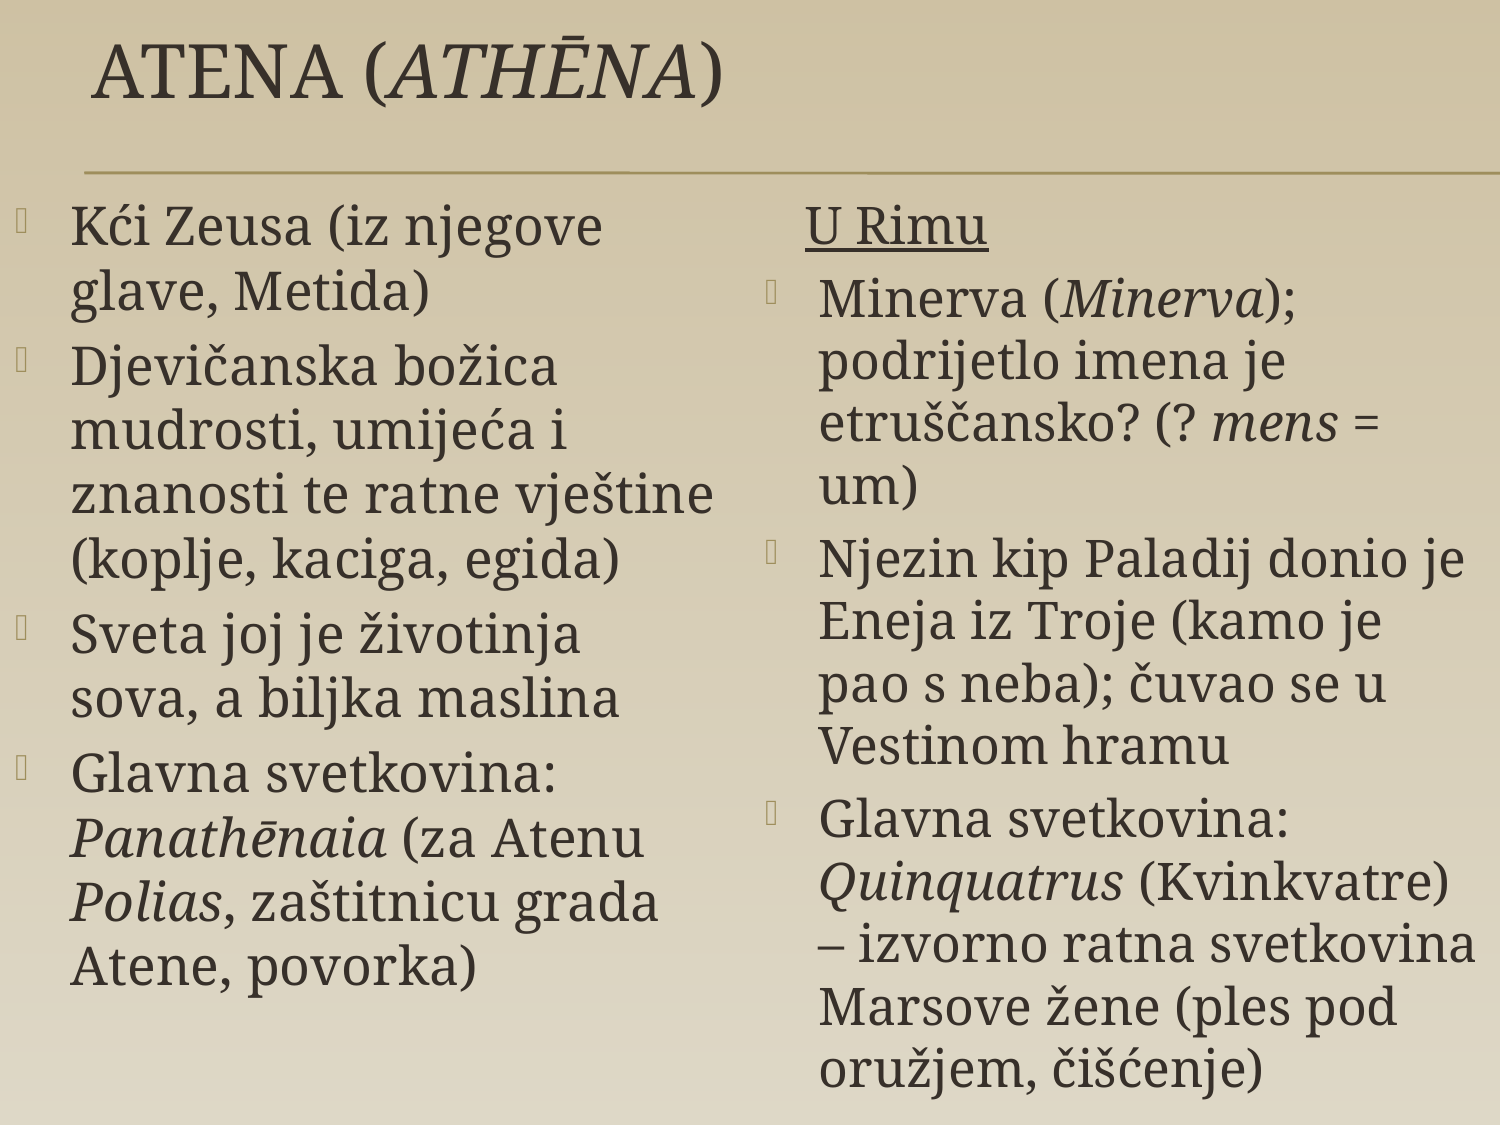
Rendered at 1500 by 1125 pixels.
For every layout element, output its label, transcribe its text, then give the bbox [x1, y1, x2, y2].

title Atena (Athēna) [76, 0, 1427, 138]
list U Rimu Minerva (Minerva); podrijetlo imena je etruščansko? (? mens = um) Njezin kip Paladij donio je Eneja iz Troje (kamo je pao s neba); čuvao se u Vestinom hramu Glavna svetkovina: Quinquatrus (Kvinkvatre) – izvorno ratna svetkovina Marsove žene (ples pod oružjem, čišćenje) [750, 184, 1500, 1125]
list Kći Zeusa (iz njegove glave, Metida) Djevičanska božica mudrosti, umijeća i znanosti te ratne vještine (koplje, kaciga, egida) Sveta joj je životinja sova, a biljka maslina Glavna svetkovina: Panathēnaia (za Atenu Polias, zaštitnicu grada Atene, povorka) [0, 184, 738, 1007]
